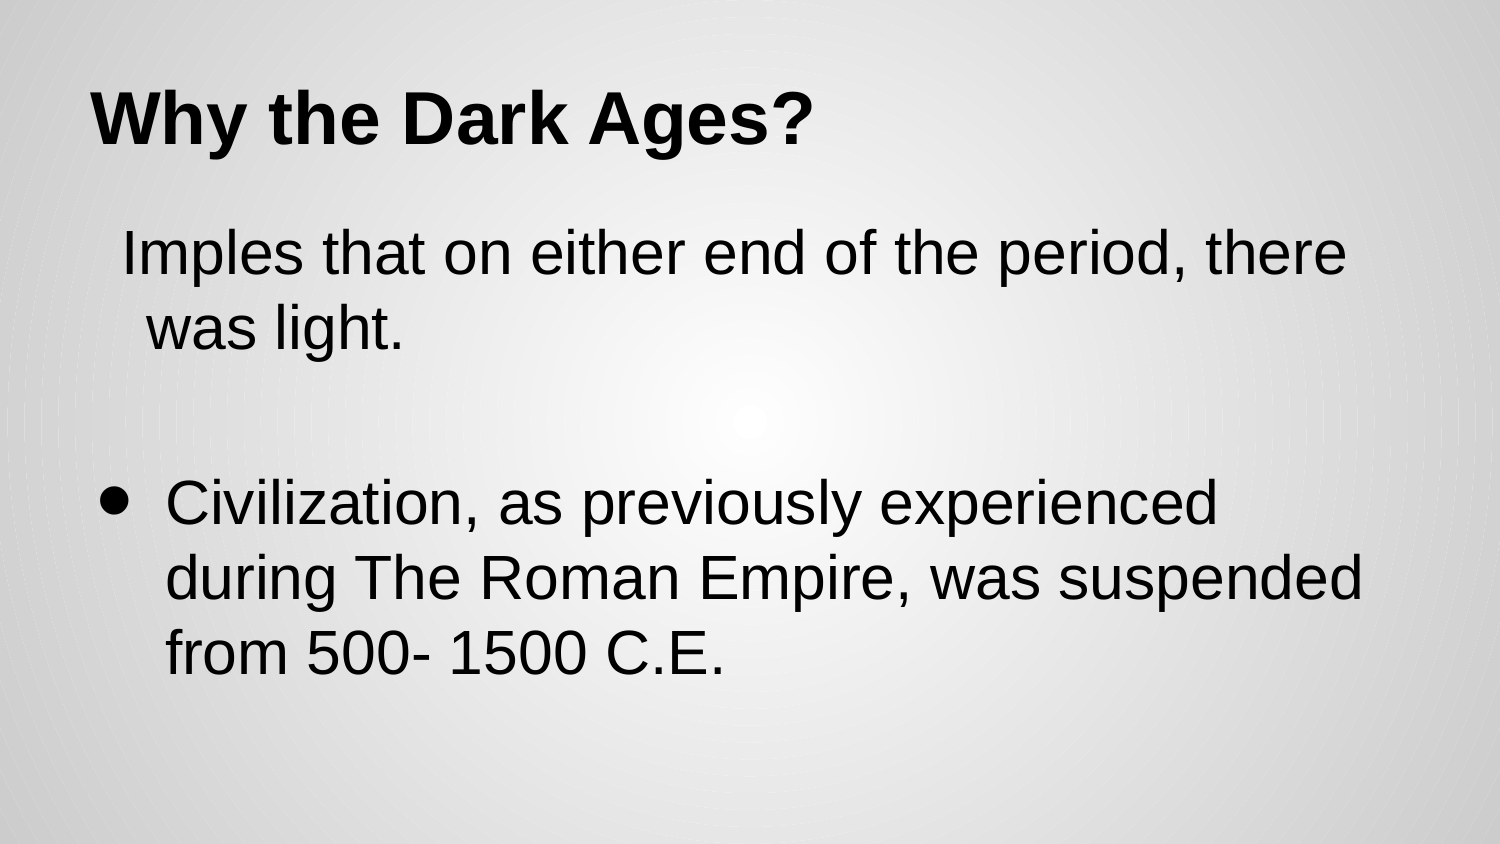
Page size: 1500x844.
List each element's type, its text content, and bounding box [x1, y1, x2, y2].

list Imples that on either end of the period, there was light. Civilization, as previously experienced during The Roman Empire, was suspended from 500- 1500 C.E. [75, 196, 1425, 808]
title Why the Dark Ages? [75, 33, 1425, 175]
